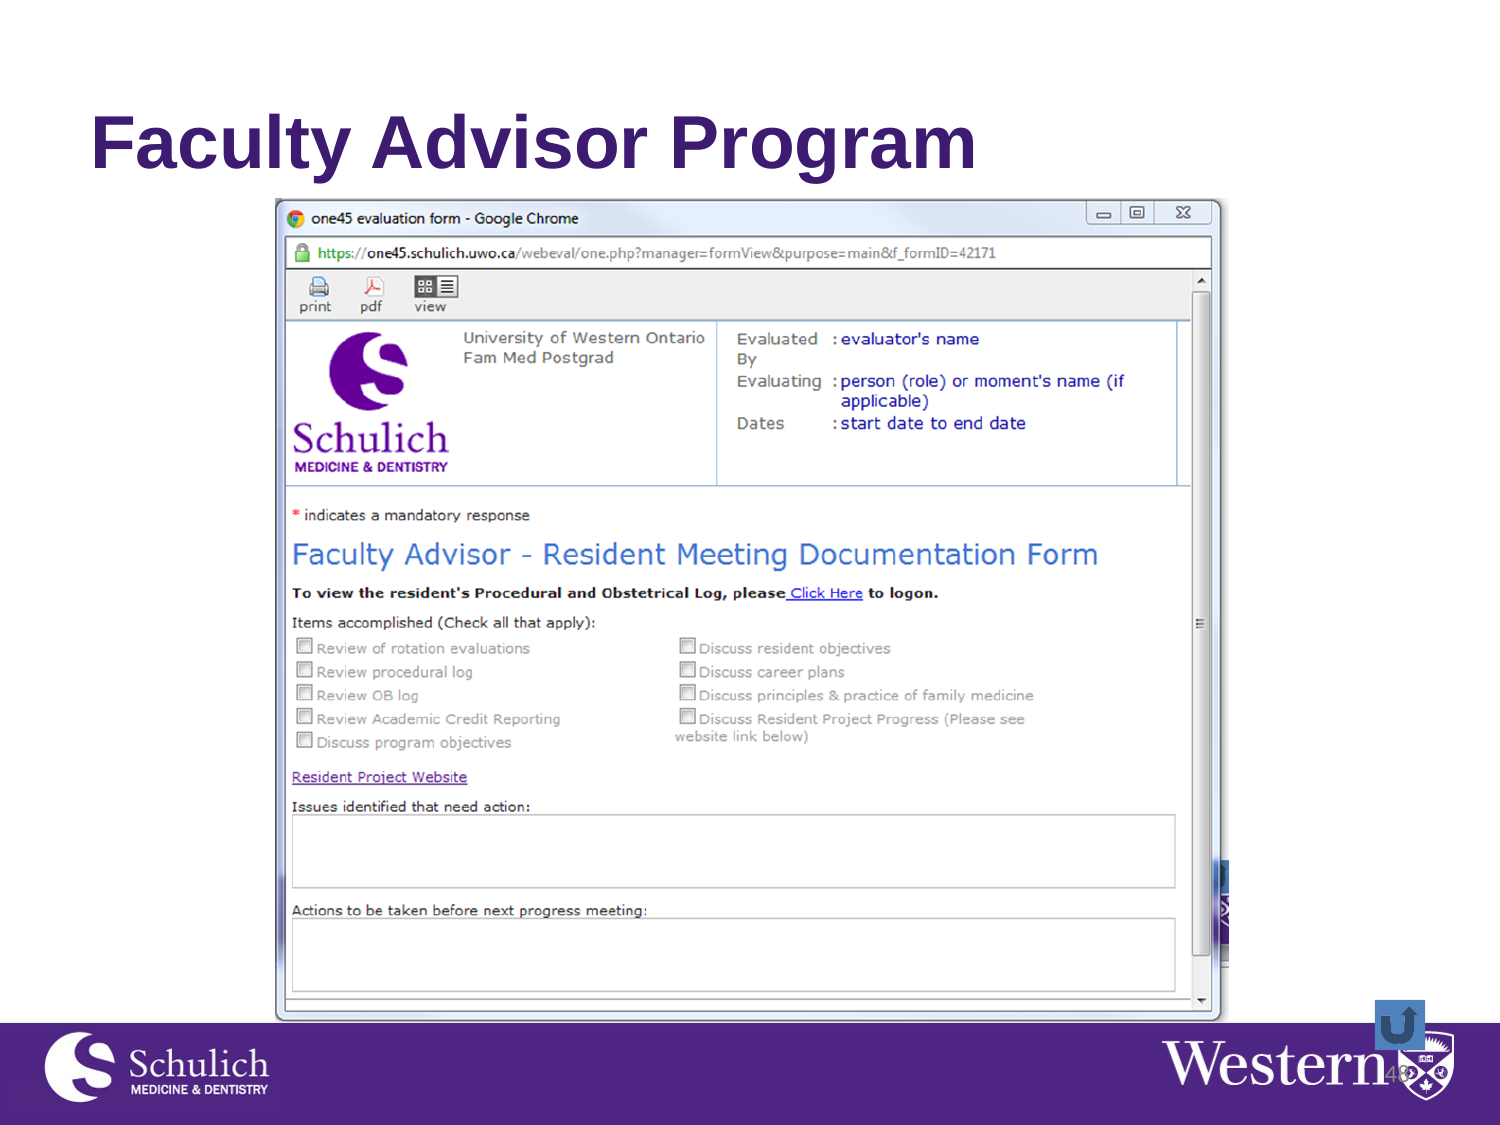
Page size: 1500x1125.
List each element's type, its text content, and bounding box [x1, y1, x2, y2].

title Faculty Advisor Program [75, 45, 1425, 233]
picture [0, 0, 1500, 1125]
slide_number 48 [1074, 1042, 1425, 1103]
text_box [1374, 999, 1426, 1051]
